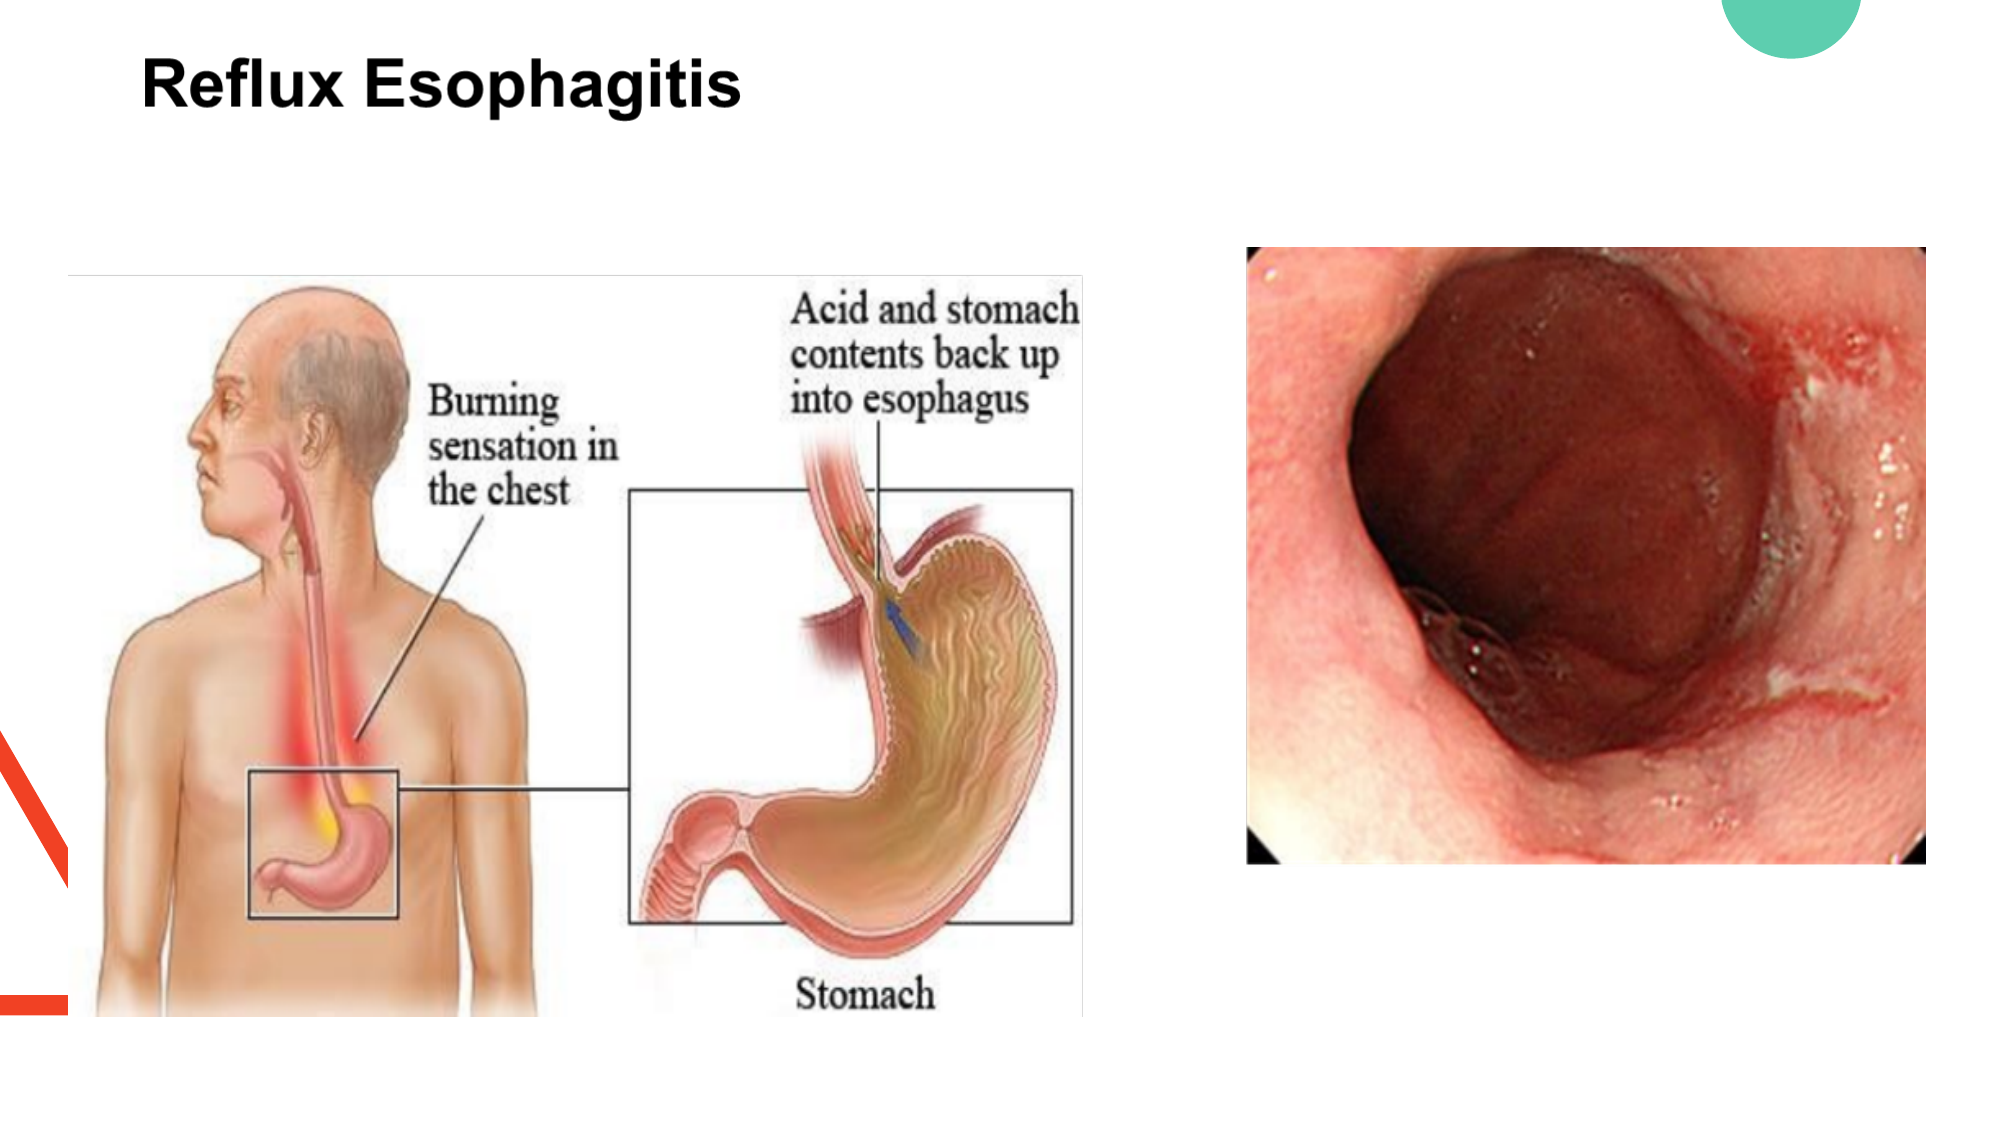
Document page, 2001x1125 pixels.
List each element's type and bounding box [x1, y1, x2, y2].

picture [100, 21, 783, 162]
picture [68, 247, 1926, 1017]
